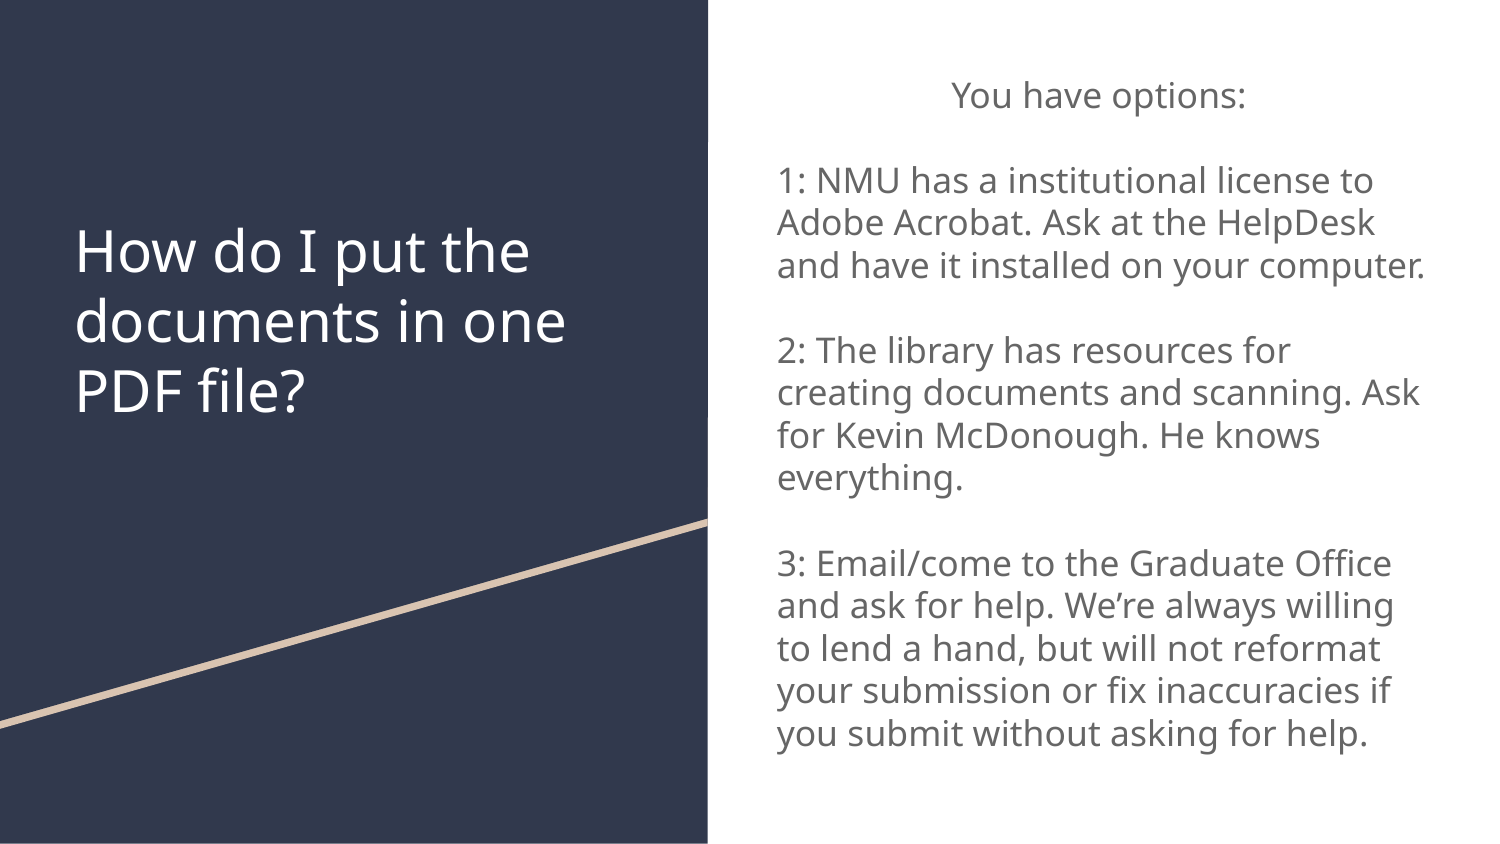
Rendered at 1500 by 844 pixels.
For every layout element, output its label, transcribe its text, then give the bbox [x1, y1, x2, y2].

list You have options: 1: NMU has a institutional license to Adobe Acrobat. Ask at the HelpDesk and have it installed on your computer. 2: The library has resources for creating documents and scanning. Ask for Kevin McDonough. He knows everything. 3: Email/come to the Graduate Office and ask for help. We’re always willing to lend a hand, but will not reformat your submission or fix inaccuracies if you submit without asking for help. [761, 57, 1446, 795]
title How do I put the documents in one PDF file? [59, 199, 668, 611]
